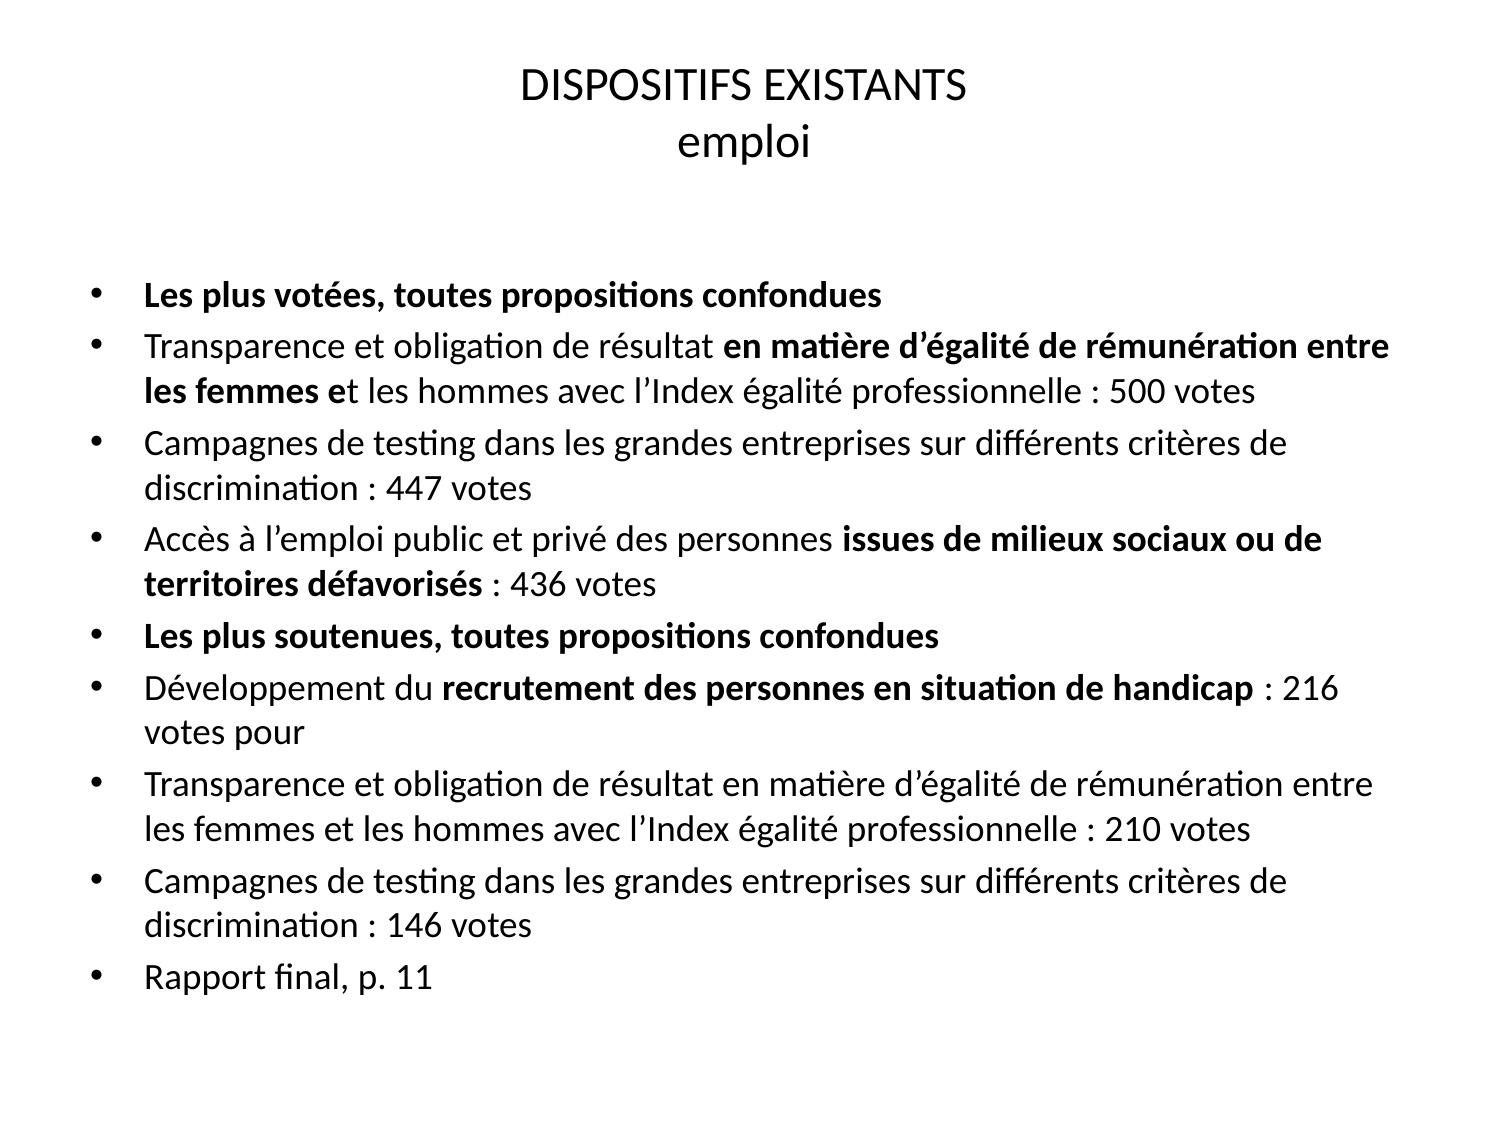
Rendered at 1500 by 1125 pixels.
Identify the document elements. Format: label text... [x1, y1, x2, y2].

list Les plus votées, toutes propositions confondues Transparence et obligation de résultat en matière d’égalité de rémunération entre les femmes et les hommes avec l’Index égalité professionnelle : 500 votes Campagnes de testing dans les grandes entreprises sur différents critères de discrimination : 447 votes Accès à l’emploi public et privé des personnes issues de milieux sociaux ou de territoires défavorisés : 436 votes Les plus soutenues, toutes propositions confondues Développement du recrutement des personnes en situation de handicap : 216 votes pour Transparence et obligation de résultat en matière d’égalité de rémunération entre les femmes et les hommes avec l’Index égalité professionnelle : 210 votes Campagnes de testing dans les grandes entreprises sur différents critères de discrimination : 146 votes Rapport final, p. 11 [75, 262, 1425, 1005]
title DISPOSITIFS EXISTANTS emploi [75, 45, 1425, 233]
